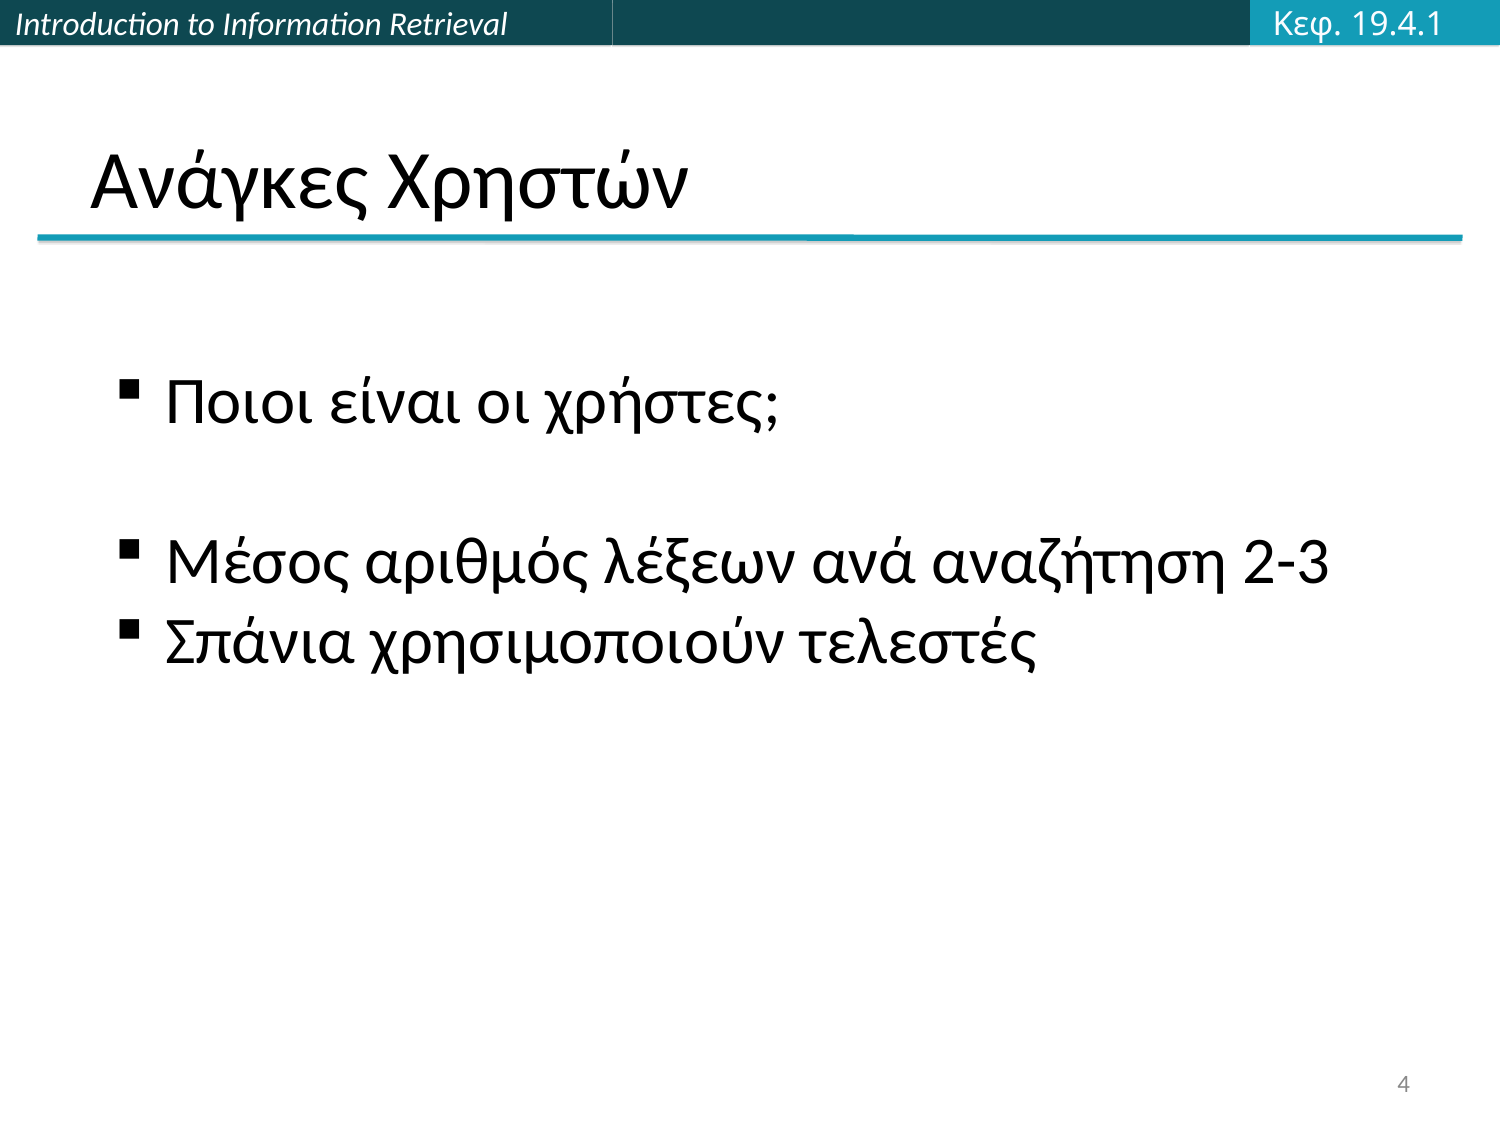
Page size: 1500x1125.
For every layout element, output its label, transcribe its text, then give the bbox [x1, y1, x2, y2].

text_box Ποιοι είναι οι χρήστες; Μέσος αριθμός λέξεων ανά αναζήτηση 2-3 Σπάνια χρησιμοποιούν τελεστές [99, 349, 1375, 685]
text_box Κεφ. 19.4.1 [1257, 0, 1460, 50]
title Ανάγκες Χρηστών [74, 44, 1426, 233]
slide_number 4 [1074, 1062, 1425, 1103]
